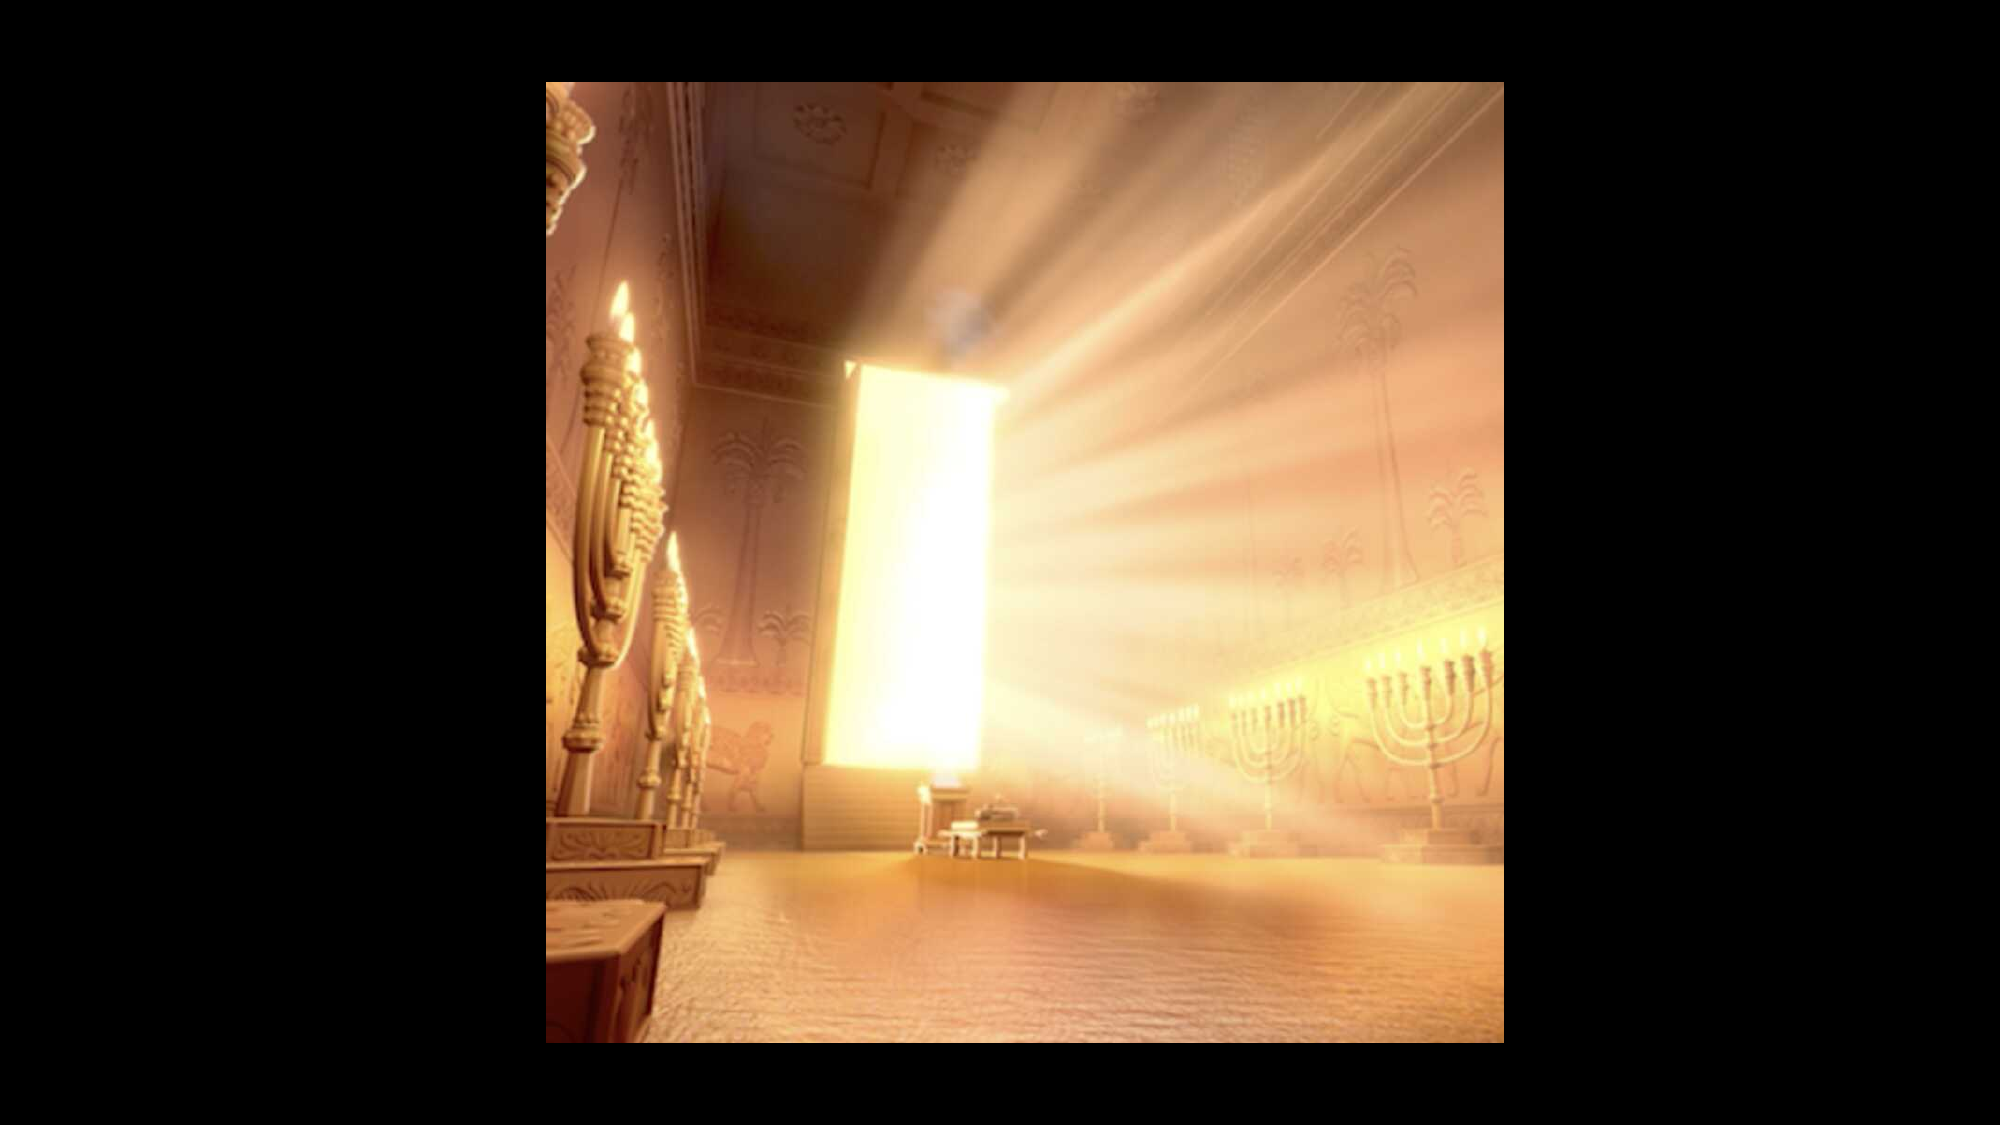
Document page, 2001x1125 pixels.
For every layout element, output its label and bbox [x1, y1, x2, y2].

picture [546, 82, 1504, 1043]
